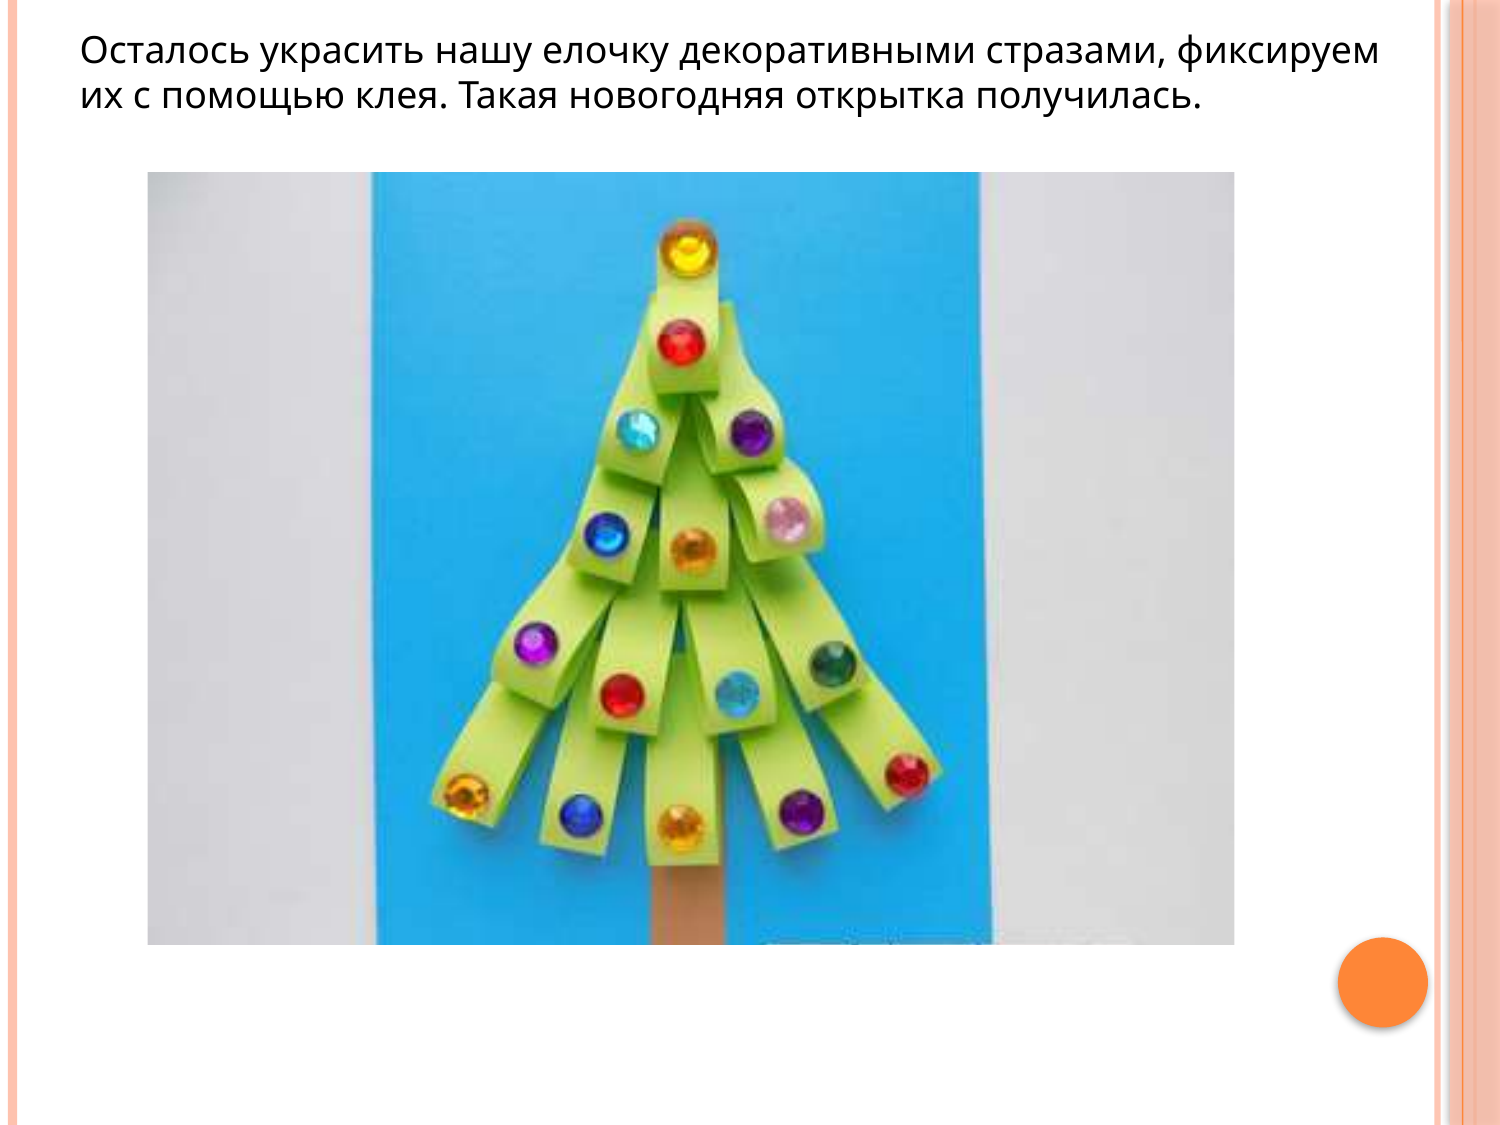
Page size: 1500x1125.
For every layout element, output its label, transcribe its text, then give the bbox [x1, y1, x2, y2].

picture [146, 172, 1235, 945]
text_box Осталось украсить нашу елочку декоративными стразами, фиксируем их с помощью клея. Такая новогодняя открытка получилась. [64, 19, 1400, 124]
